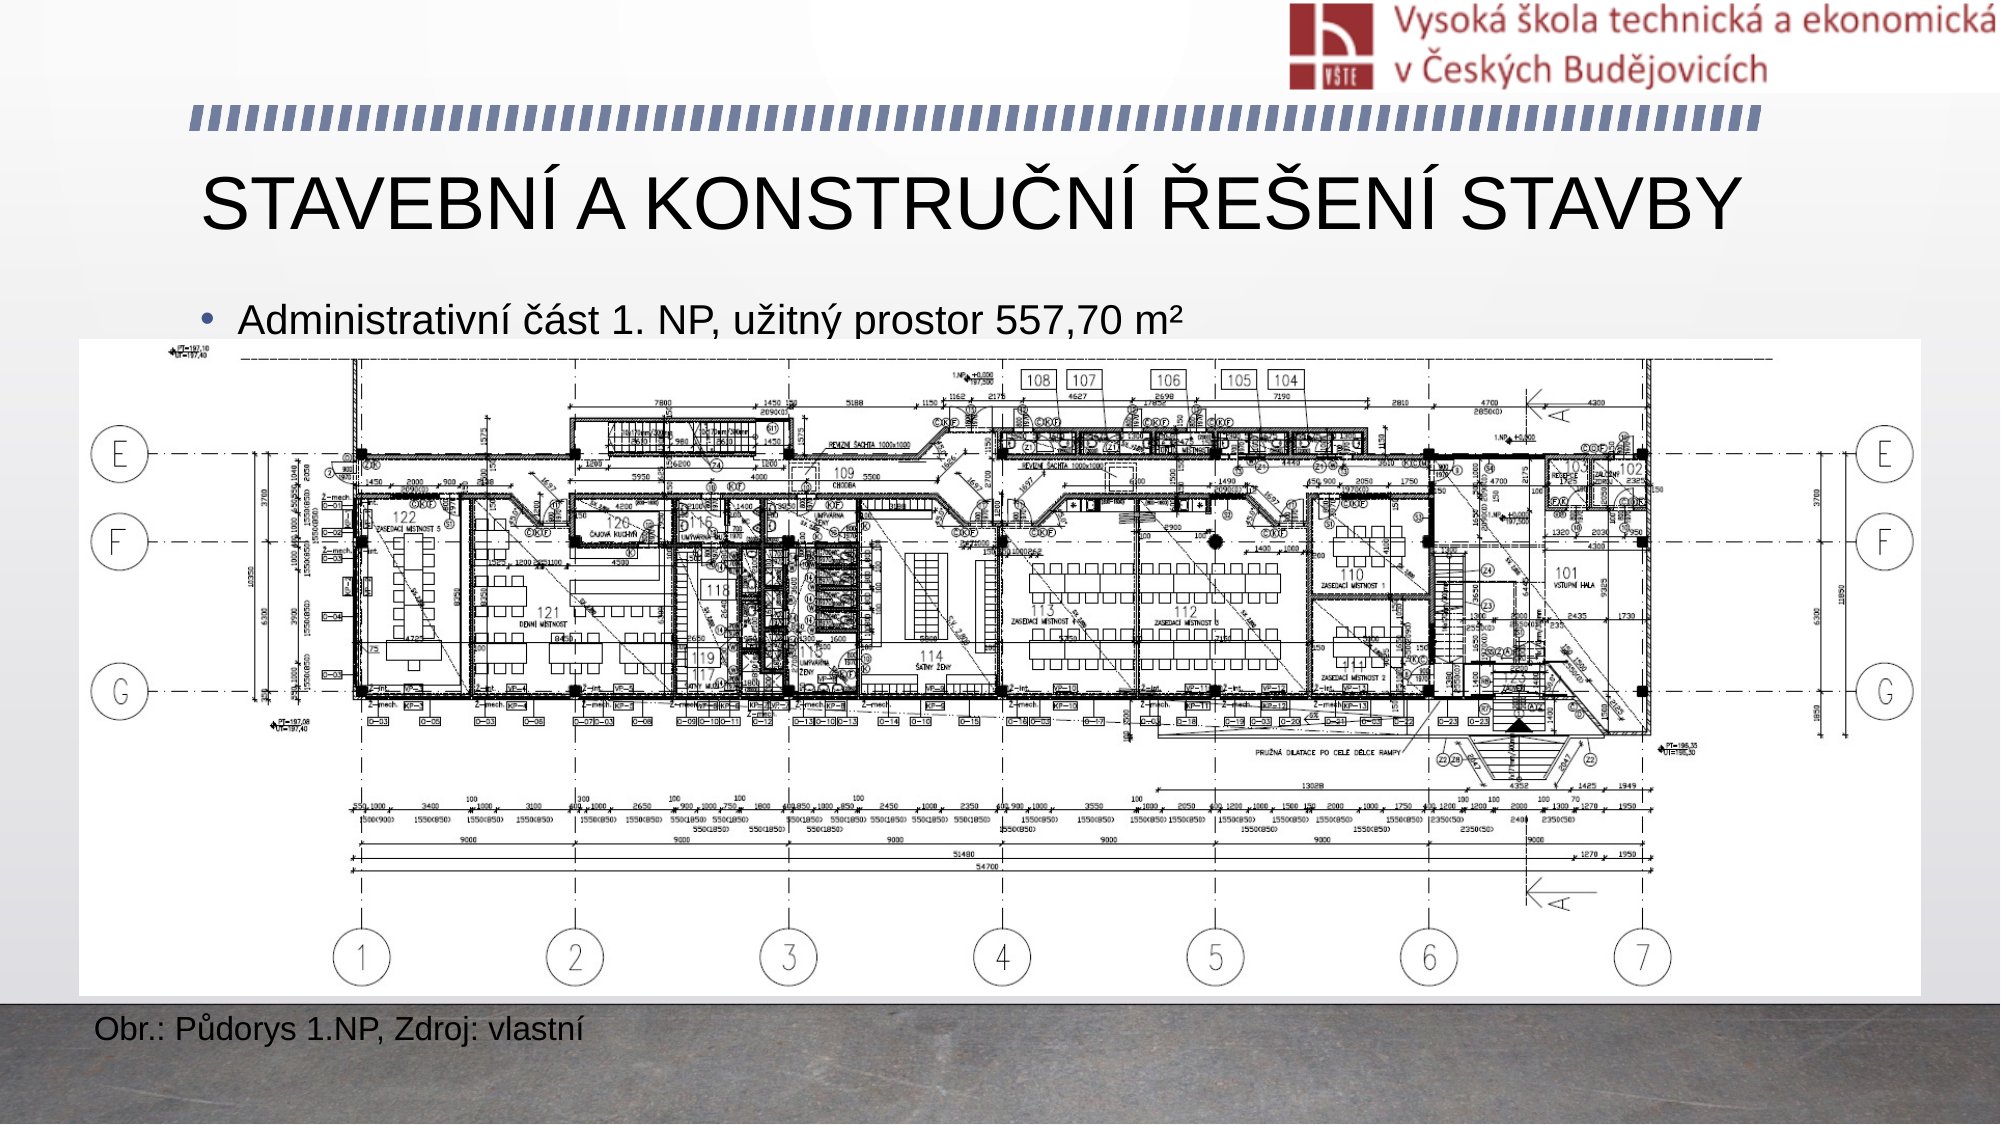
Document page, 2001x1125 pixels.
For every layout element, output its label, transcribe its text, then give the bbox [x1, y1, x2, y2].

picture [1287, 0, 2000, 93]
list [78, 339, 1922, 997]
list Administrativní část 1. NP, užitný prostor 557,70 m² [185, 275, 1921, 339]
picture [0, 1004, 2000, 1124]
text_box Obr.: Půdorys 1.NP, Zdroj: vlastní [79, 999, 634, 1054]
title STAVEBNÍ A KONSTRUČNÍ ŘEŠENÍ STAVBY [185, 157, 1762, 275]
